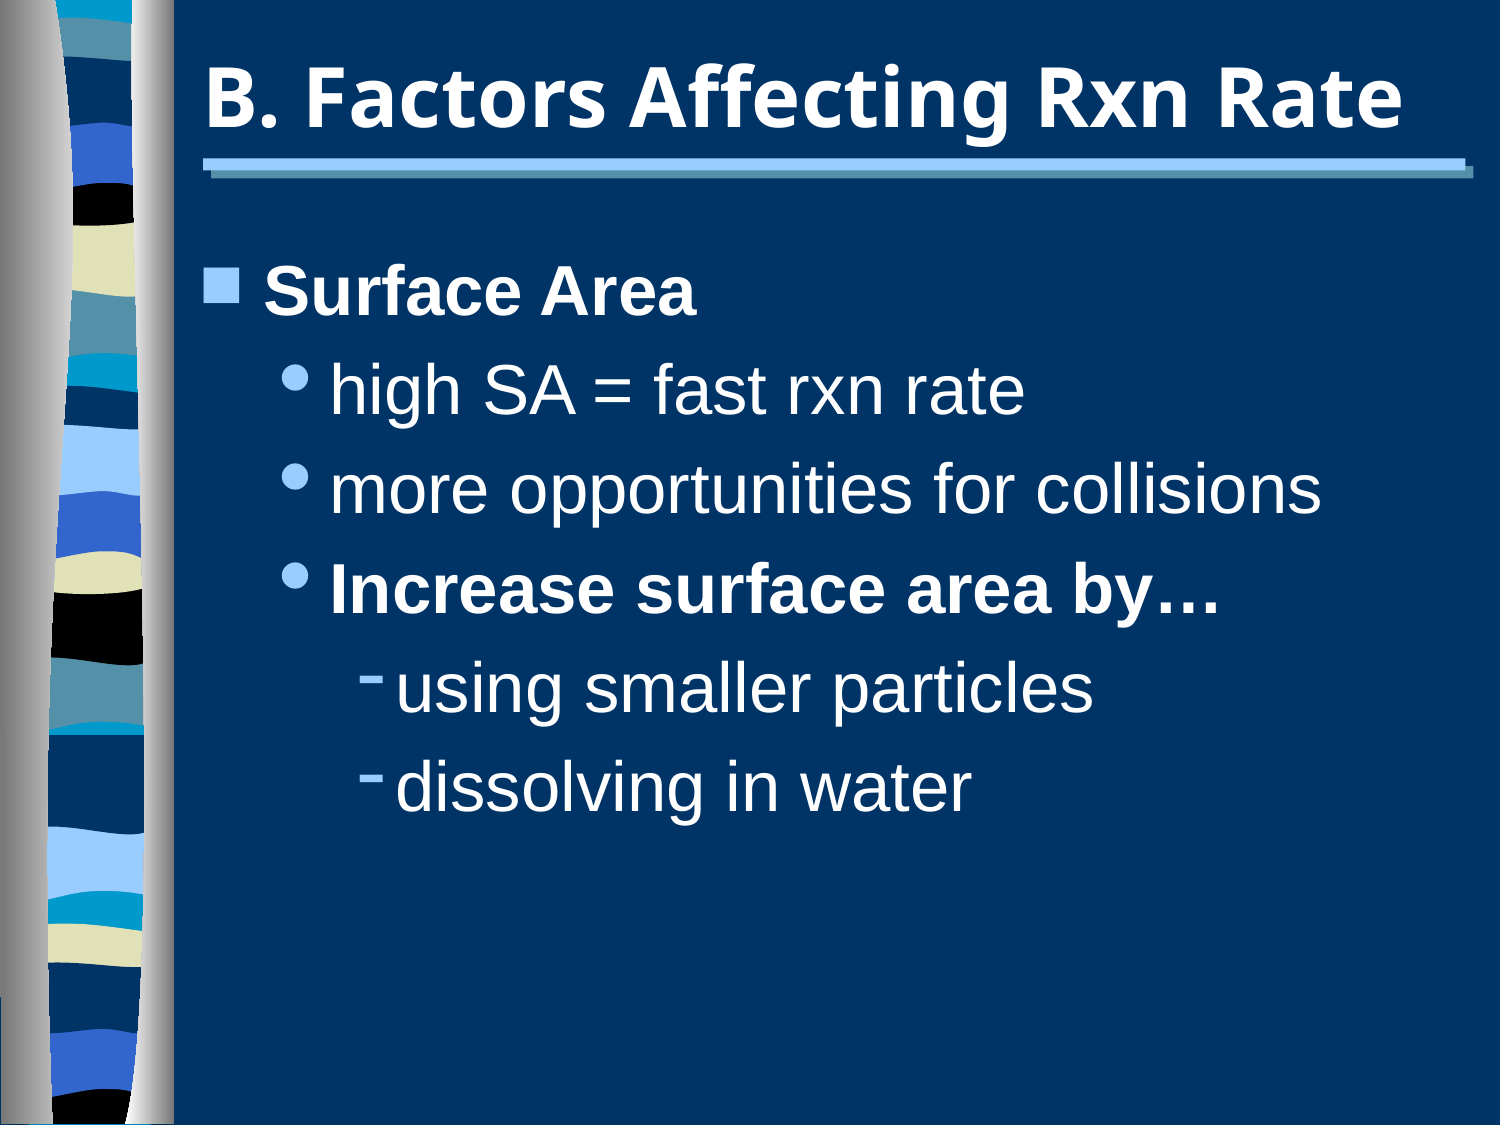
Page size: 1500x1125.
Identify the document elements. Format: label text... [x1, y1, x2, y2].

list Surface Area high SA = fast rxn rate more opportunities for collisions Increase surface area by… using smaller particles dissolving in water [192, 237, 1468, 1001]
title B. Factors Affecting Rxn Rate [187, 0, 1500, 188]
